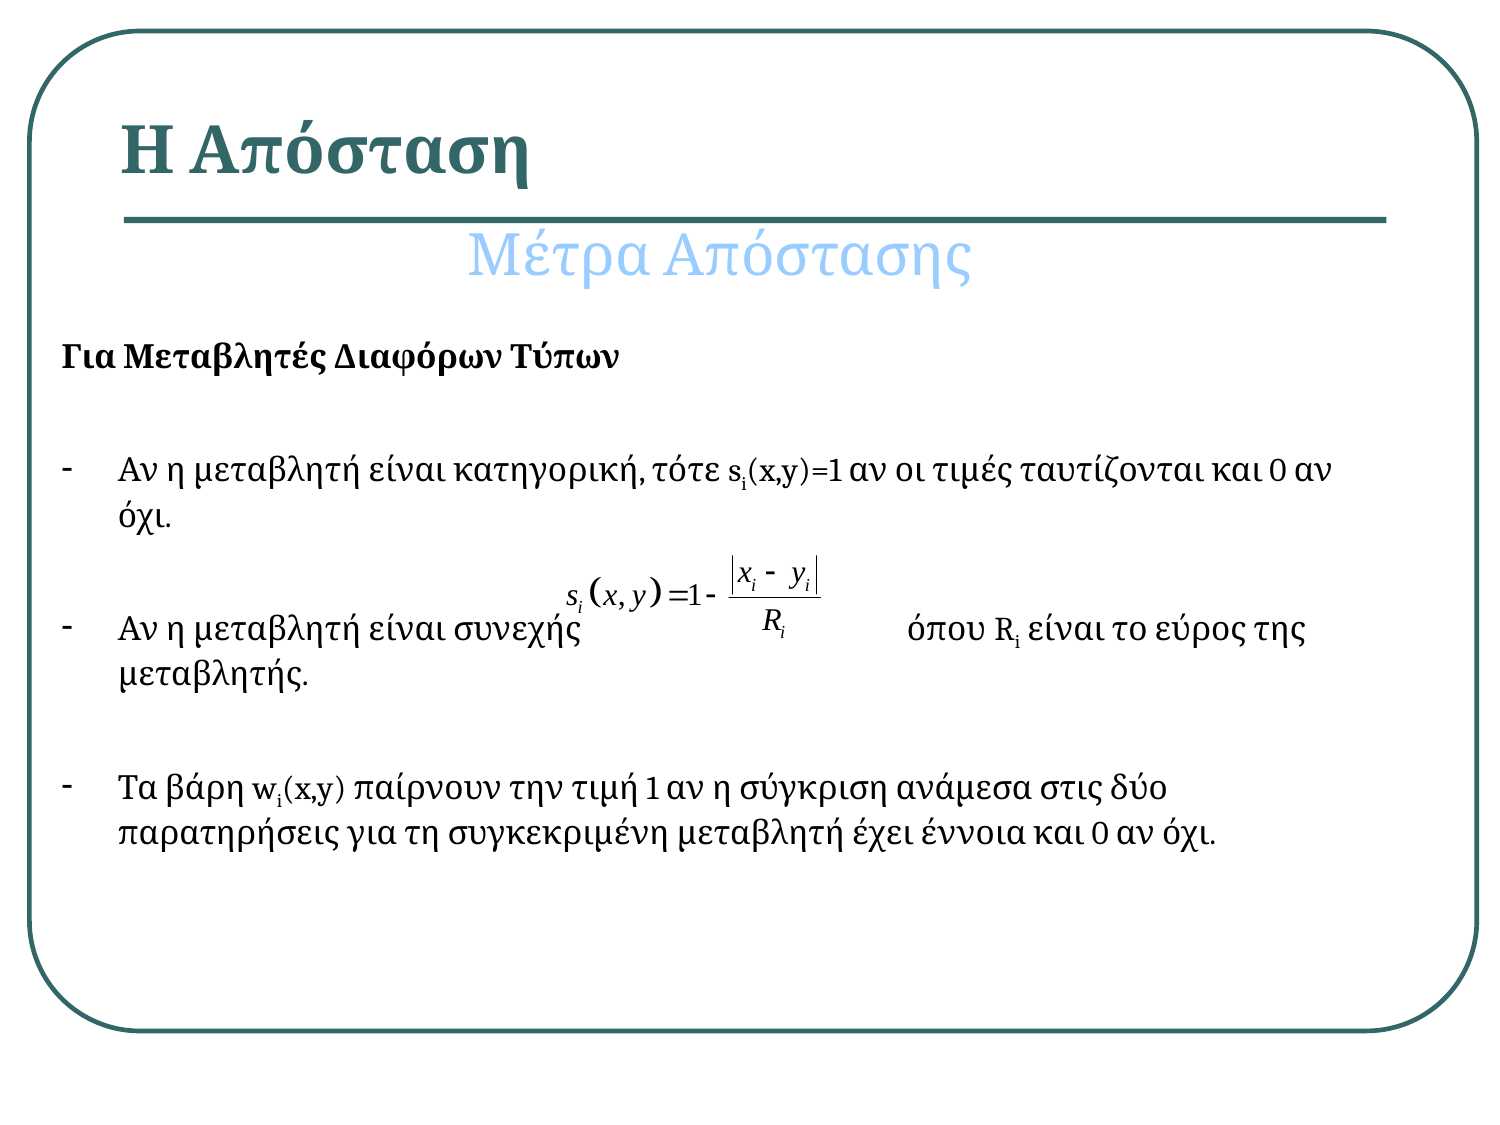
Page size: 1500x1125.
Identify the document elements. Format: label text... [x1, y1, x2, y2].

text_box Για Μεταβλητές Διαφόρων Τύπων Αν η μεταβλητή είναι κατηγορική, τότε si(x,y)=1 αν οι τιμές ταυτίζονται και 0 αν όχι. Αν η μεταβλητή είναι συνεχής όπου Ri είναι το εύρος της μεταβλητής. Τα βάρη wi(x,y) παίρνουν την τιμή 1 αν η σύγκριση ανάμεσα στις δύο παρατηρήσεις για τη συγκεκριμένη μεταβλητή έχει έννοια και 0 αν όχι. [46, 328, 1406, 916]
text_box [562, 550, 825, 643]
text_box Μέτρα Απόστασης [436, 210, 1099, 295]
title Η Απόσταση [105, 70, 1233, 195]
